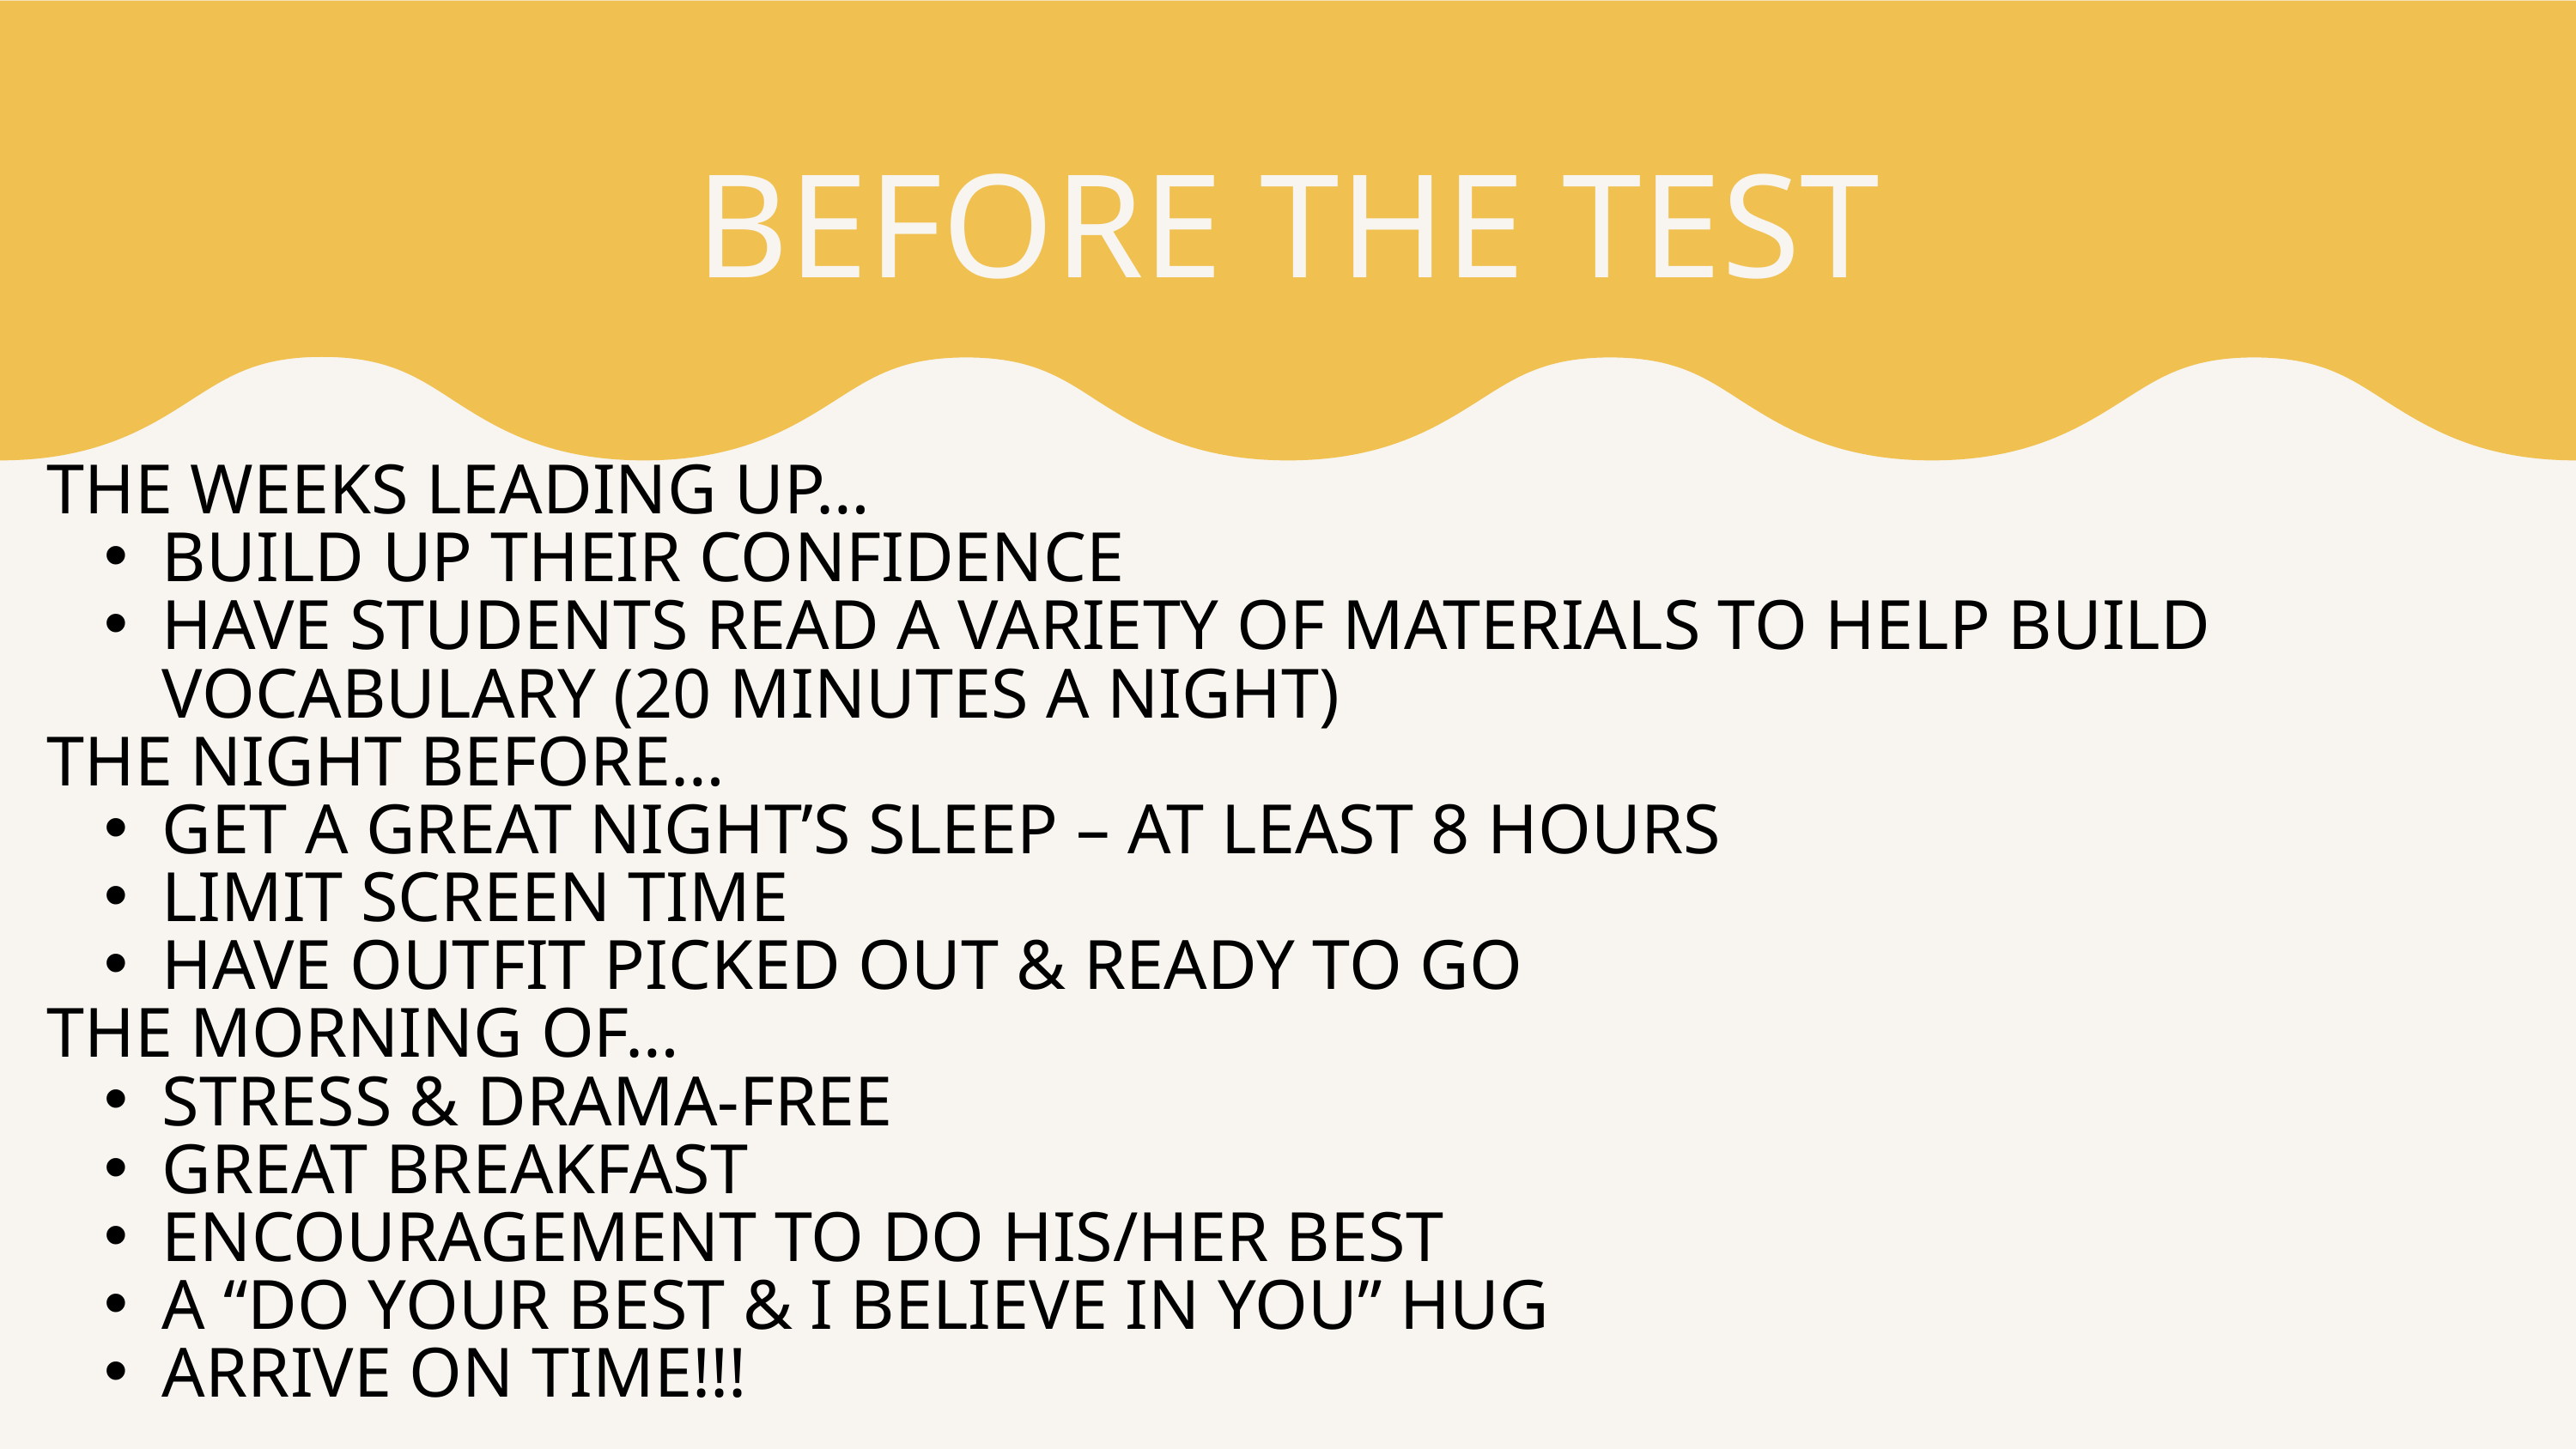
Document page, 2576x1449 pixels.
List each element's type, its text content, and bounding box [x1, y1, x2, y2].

text_box THE WEEKS LEADING UP… BUILD UP THEIR CONFIDENCE HAVE STUDENTS READ A VARIETY OF MATERIALS TO HELP BUILD VOCABULARY (20 MINUTES A NIGHT) THE NIGHT BEFORE… GET A GREAT NIGHT’S SLEEP – AT LEAST 8 HOURS LIMIT SCREEN TIME HAVE OUTFIT PICKED OUT & READY TO GO THE MORNING OF… STRESS & DRAMA-FREE GREAT BREAKFAST ENCOURAGEMENT TO DO HIS/HER BEST A “DO YOUR BEST & I BELIEVE IN YOU” HUG ARRIVE ON TIME!!! [46, 504, 2394, 1449]
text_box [0, 0, 2576, 494]
